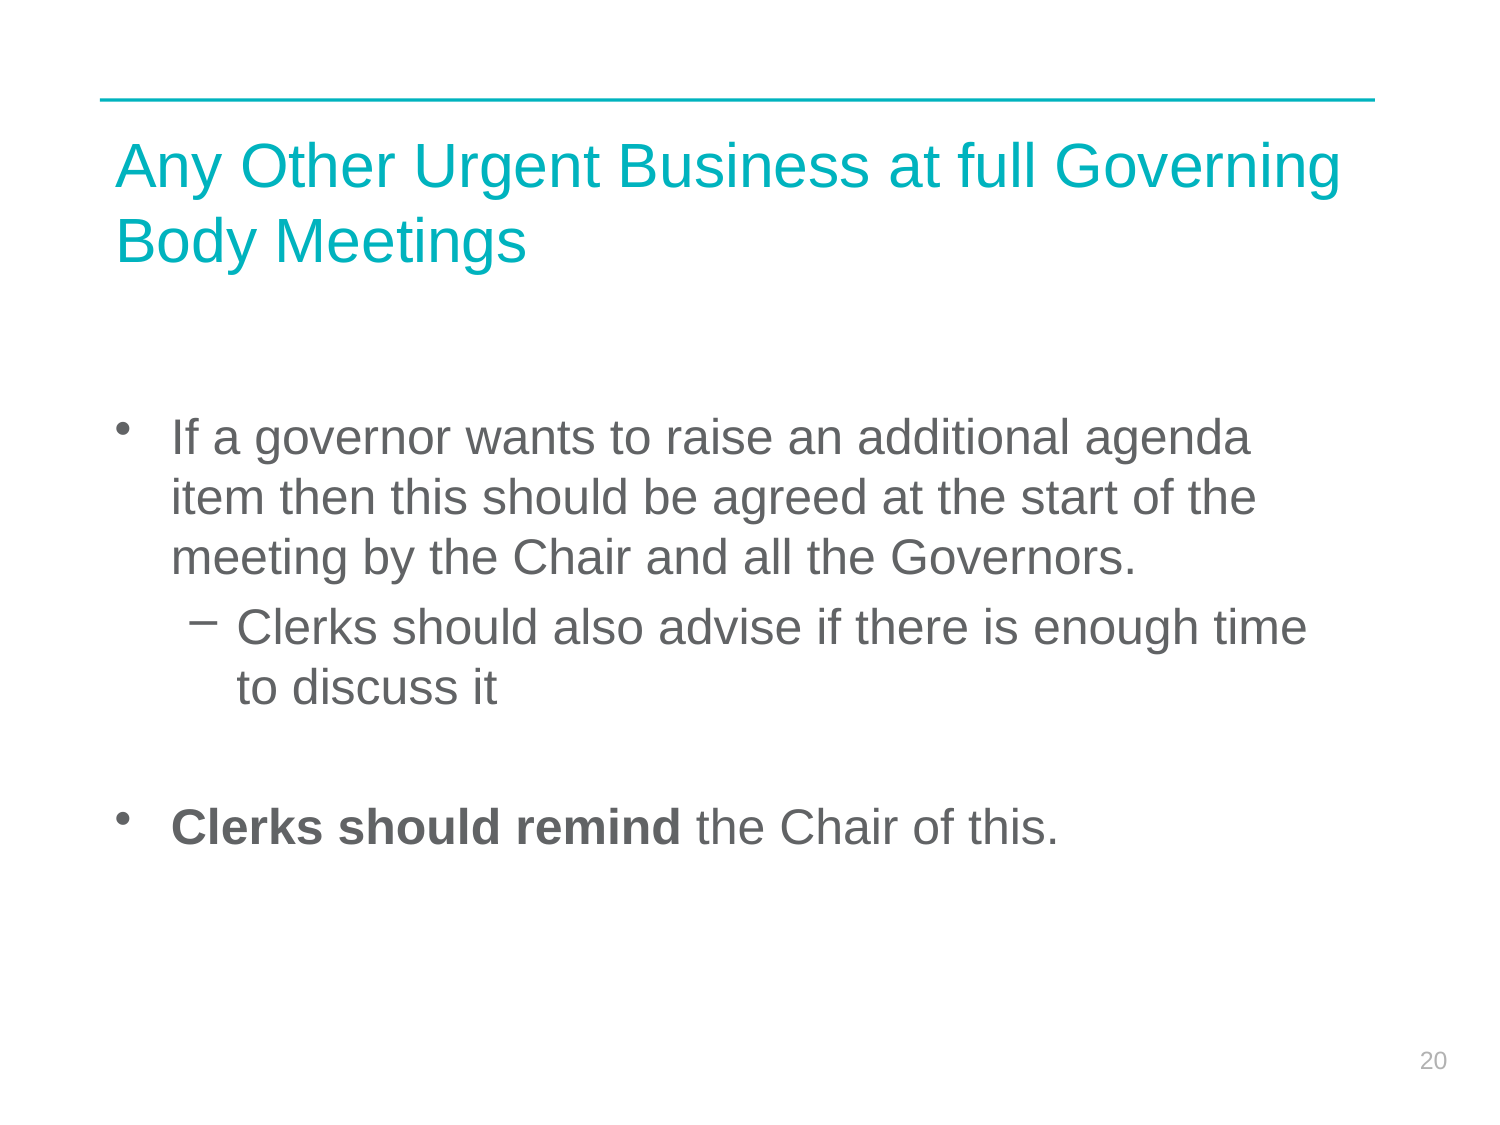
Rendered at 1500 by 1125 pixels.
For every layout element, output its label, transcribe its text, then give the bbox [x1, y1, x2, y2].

title Any Other Urgent Business at full Governing Body Meetings [100, 117, 1376, 306]
list If a governor wants to raise an additional agenda item then this should be agreed at the start of the meeting by the Chair and all the Governors. Clerks should also advise if there is enough time to discuss it Clerks should remind the Chair of this. [99, 397, 1375, 882]
